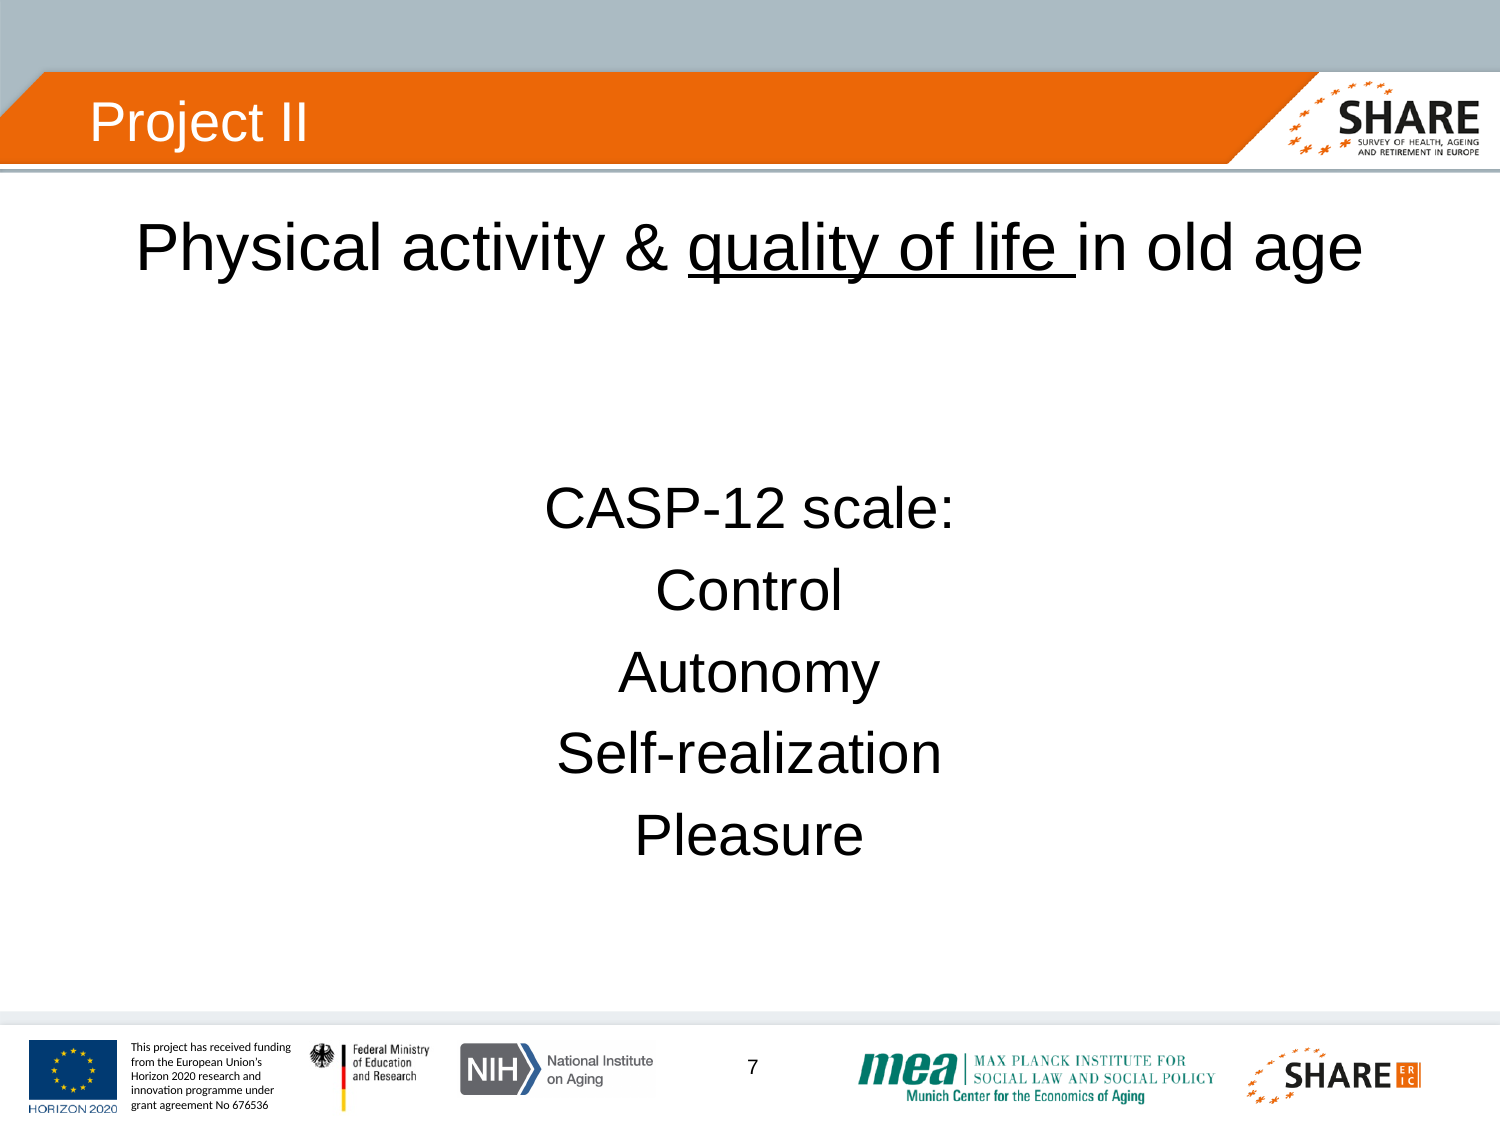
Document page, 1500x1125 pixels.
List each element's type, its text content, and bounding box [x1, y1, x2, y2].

picture [0, 0, 1500, 172]
title Project II [75, 78, 1223, 161]
list Physical activity & quality of life in old age CASP-12 scale: Control Autonomy Self-realization Pleasure [75, 196, 1425, 1005]
picture [0, 1012, 1500, 1125]
